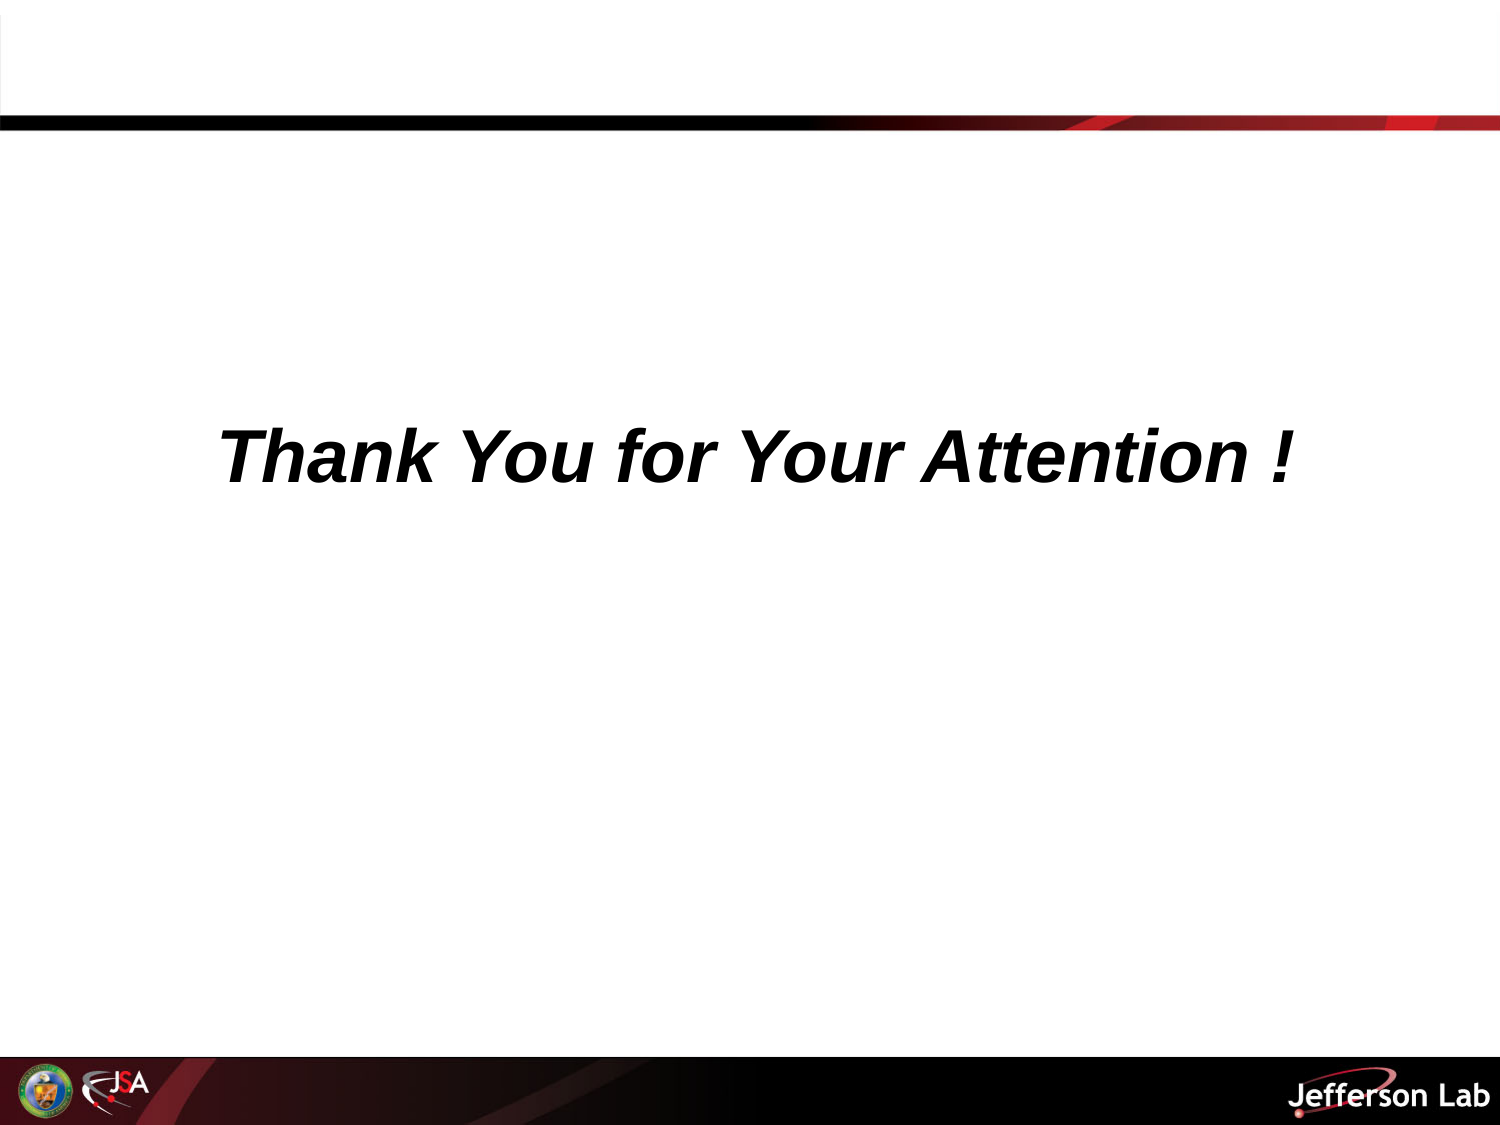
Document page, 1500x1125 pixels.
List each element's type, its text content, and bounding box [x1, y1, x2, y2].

picture [0, 0, 1500, 1125]
list Thank You for Your Attention ! [150, 399, 1363, 750]
